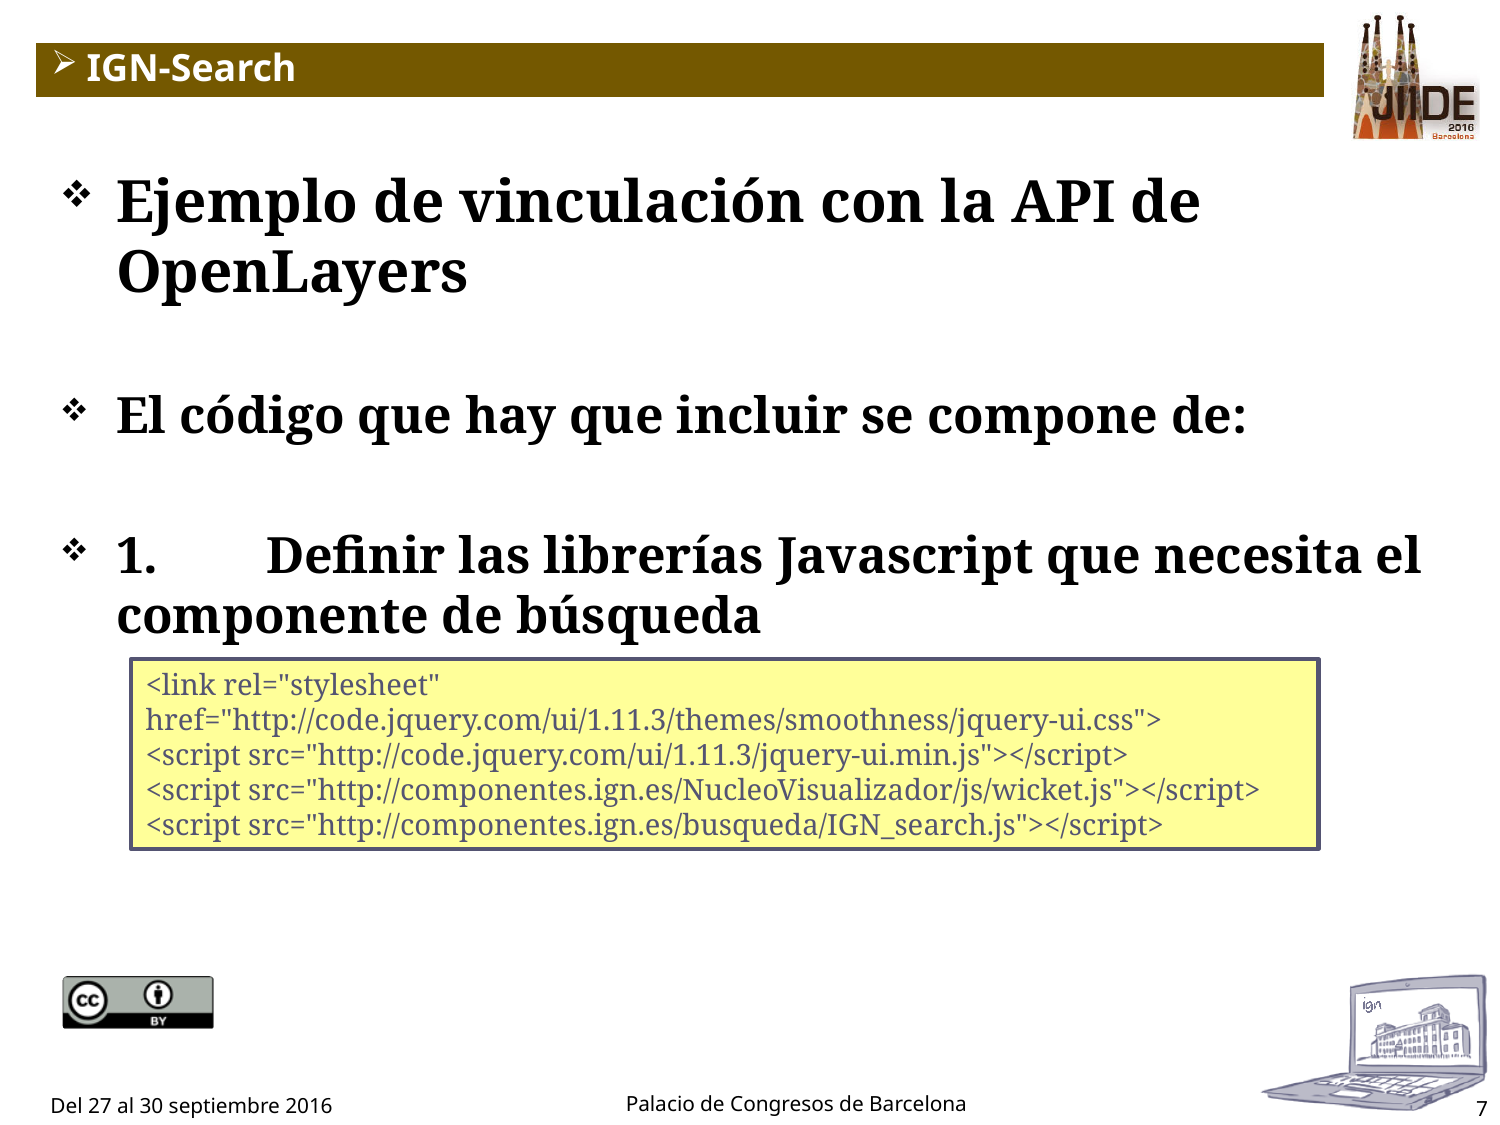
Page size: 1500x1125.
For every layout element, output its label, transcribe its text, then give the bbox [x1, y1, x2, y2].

picture [62, 976, 215, 1030]
picture [1332, 12, 1480, 141]
text_box <link rel="stylesheet" href="http://code.jquery.com/ui/1.11.3/themes/smoothness/jquery-ui.css"> <script src="http://code.jquery.com/ui/1.11.3/jquery-ui.min.js"></script> <script src="http://componentes.ign.es/NucleoVisualizador/js/wicket.js"></script> <script src="http://componentes.ign.es/busqueda/IGN_search.js"></script> [129, 657, 1321, 851]
title IGN-Search [35, 42, 1325, 98]
list Ejemplo de vinculación con la API de OpenLayers El código que hay que incluir se compone de: 1. Definir las librerías Javascript que necesita el componente de búsqueda [44, 155, 1447, 957]
